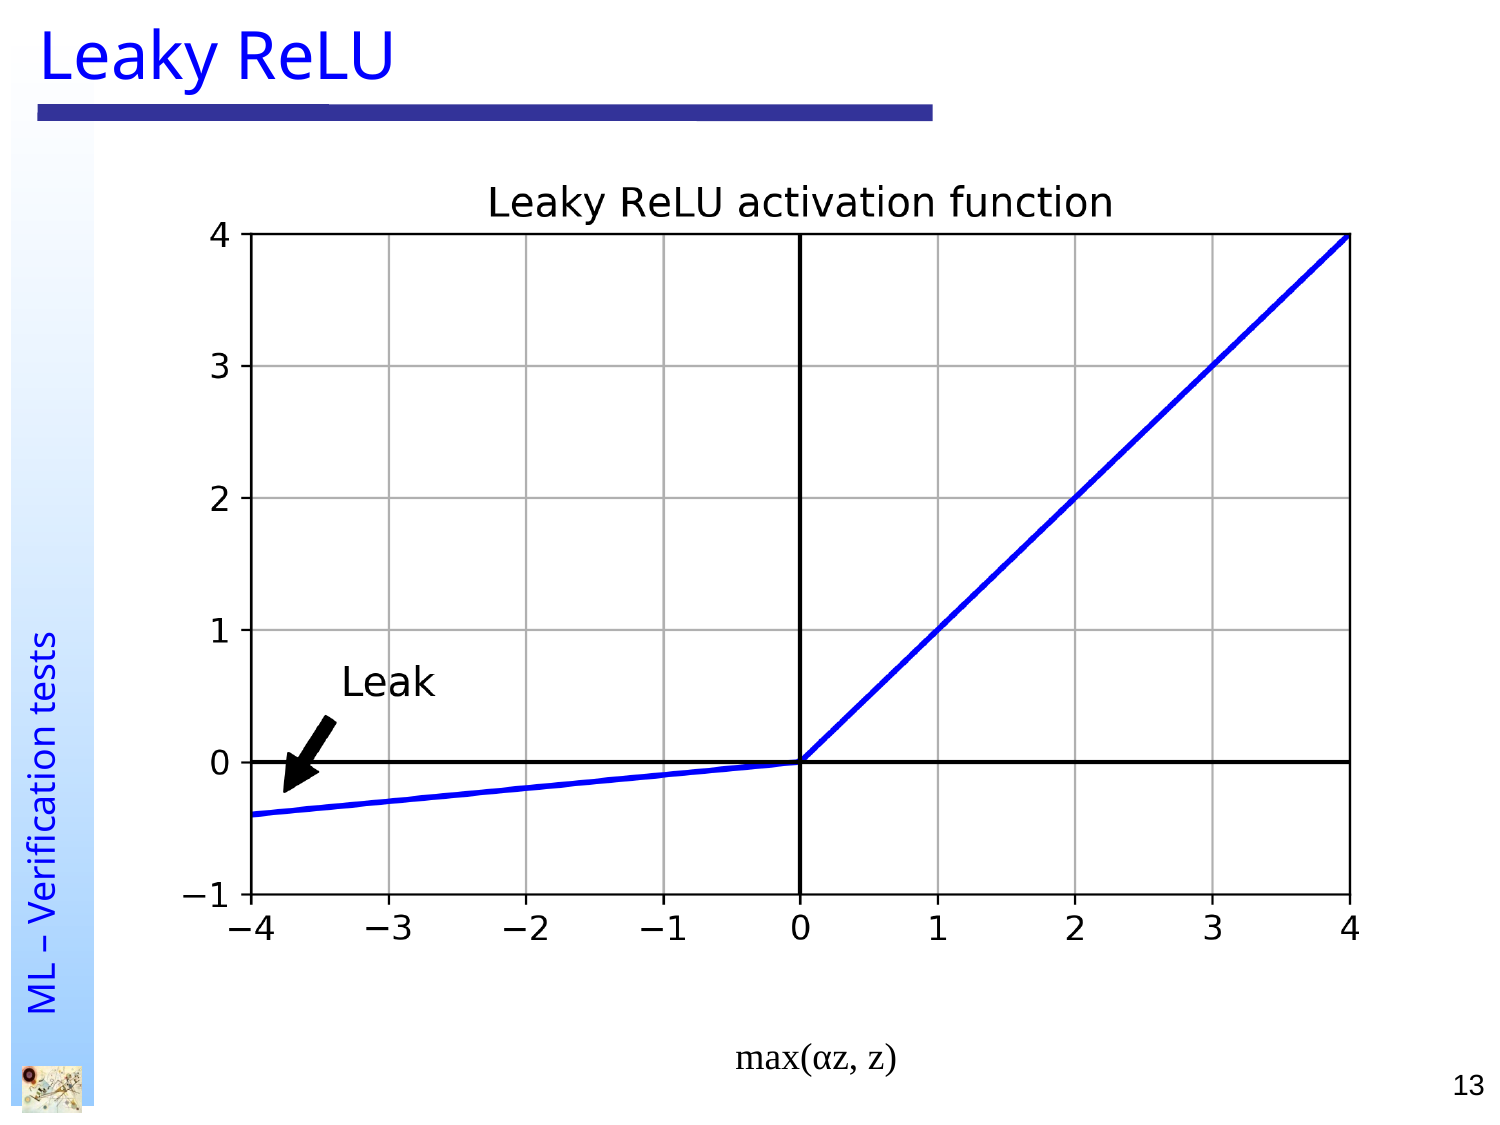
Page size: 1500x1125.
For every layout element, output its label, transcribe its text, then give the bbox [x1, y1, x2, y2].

title Leaky ReLU [23, 4, 1414, 101]
picture [22, 1066, 82, 1113]
slide_number 13 [1149, 1058, 1500, 1125]
picture [182, 185, 1359, 940]
text_box max(αz, z) [720, 1024, 913, 1084]
